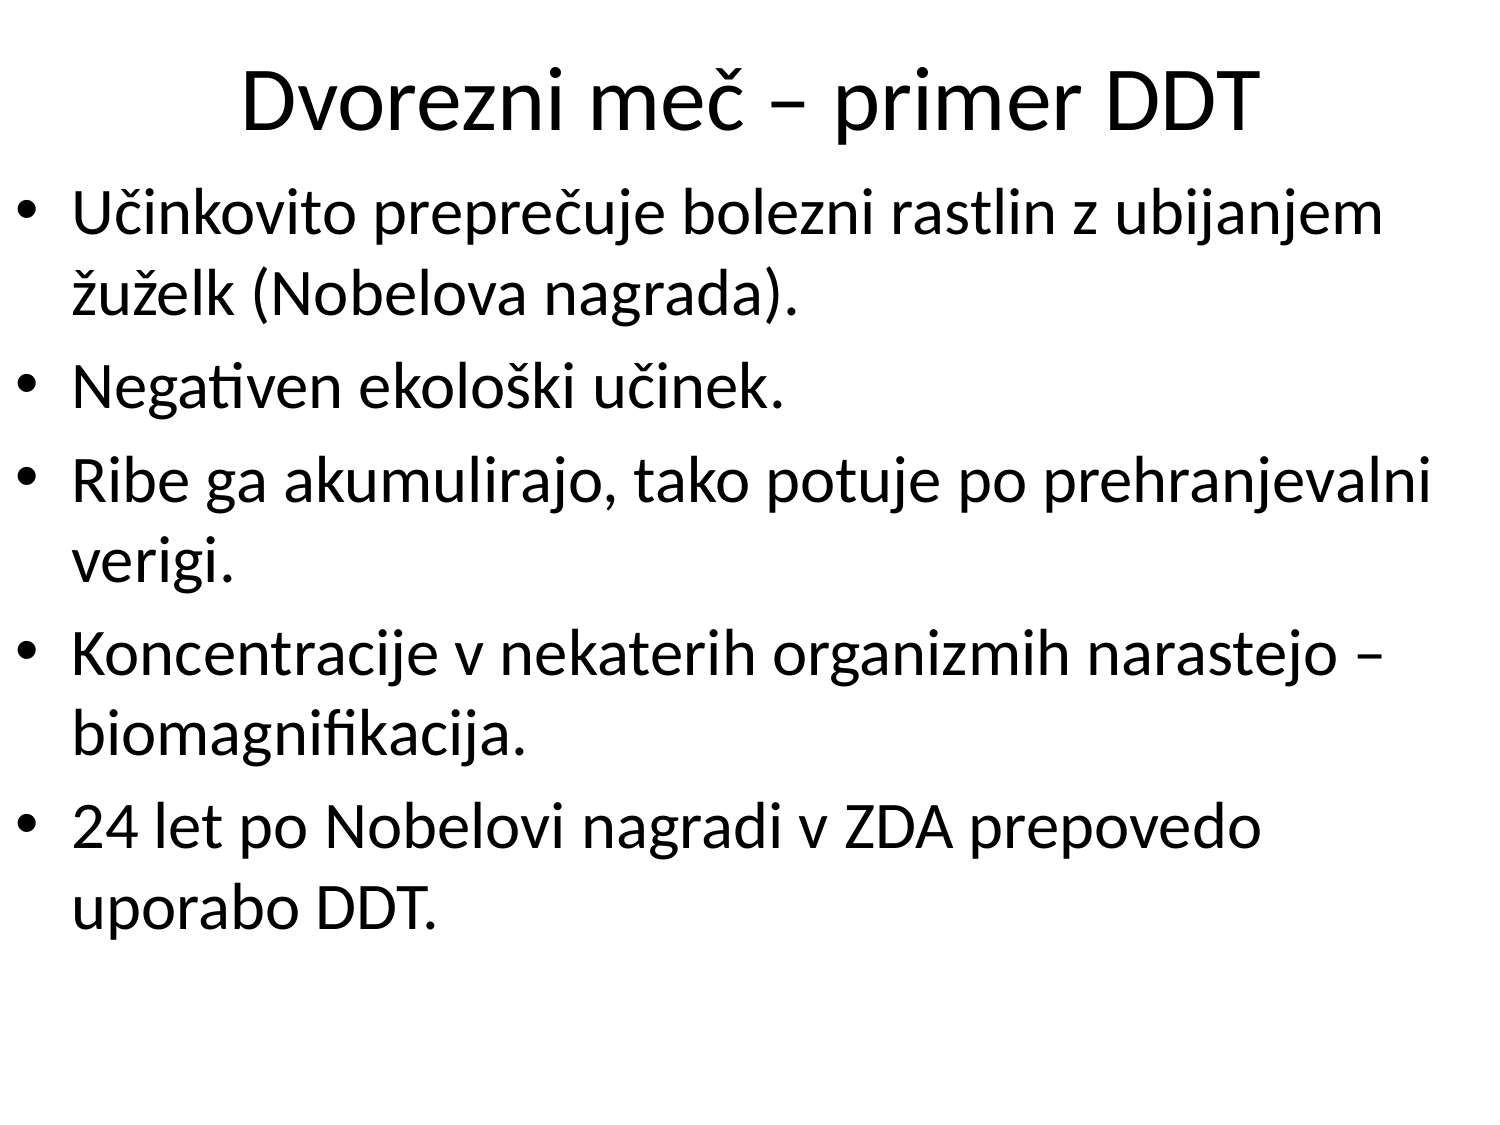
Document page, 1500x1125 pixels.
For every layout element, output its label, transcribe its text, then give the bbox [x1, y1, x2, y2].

list Učinkovito preprečuje bolezni rastlin z ubijanjem žuželk (Nobelova nagrada). Negativen ekološki učinek. Ribe ga akumulirajo, tako potuje po prehranjevalni verigi. Koncentracije v nekaterih organizmih narastejo – biomagnifikacija. 24 let po Nobelovi nagradi v ZDA prepovedo uporabo DDT. [0, 160, 1500, 1005]
title Dvorezni meč – primer DDT [76, 0, 1427, 160]
